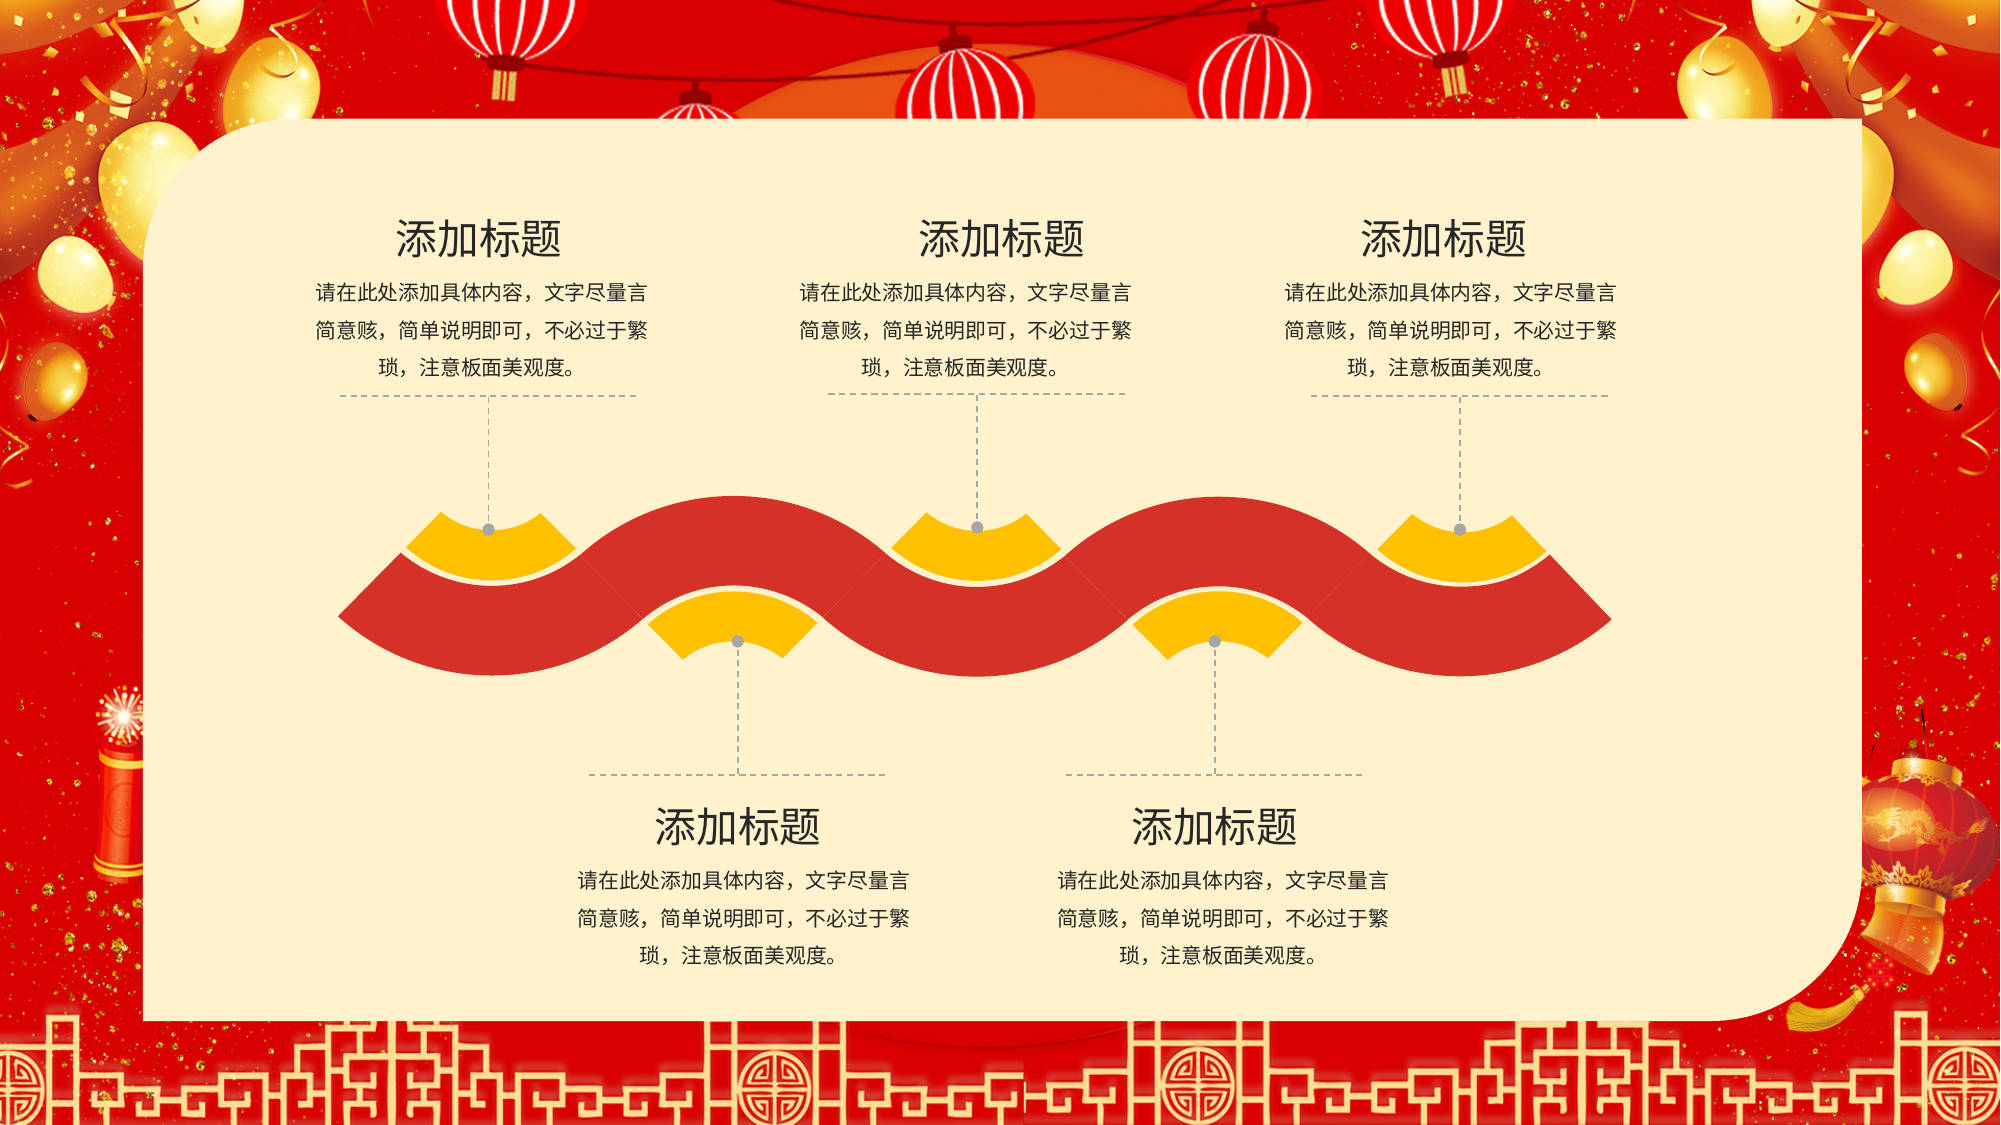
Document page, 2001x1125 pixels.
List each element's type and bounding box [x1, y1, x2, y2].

text_box [588, 641, 887, 775]
text_box [1065, 641, 1364, 775]
text_box [0, 0, 2000, 1125]
text_box [828, 393, 1127, 528]
text_box [339, 396, 638, 530]
text_box [1311, 396, 1609, 530]
